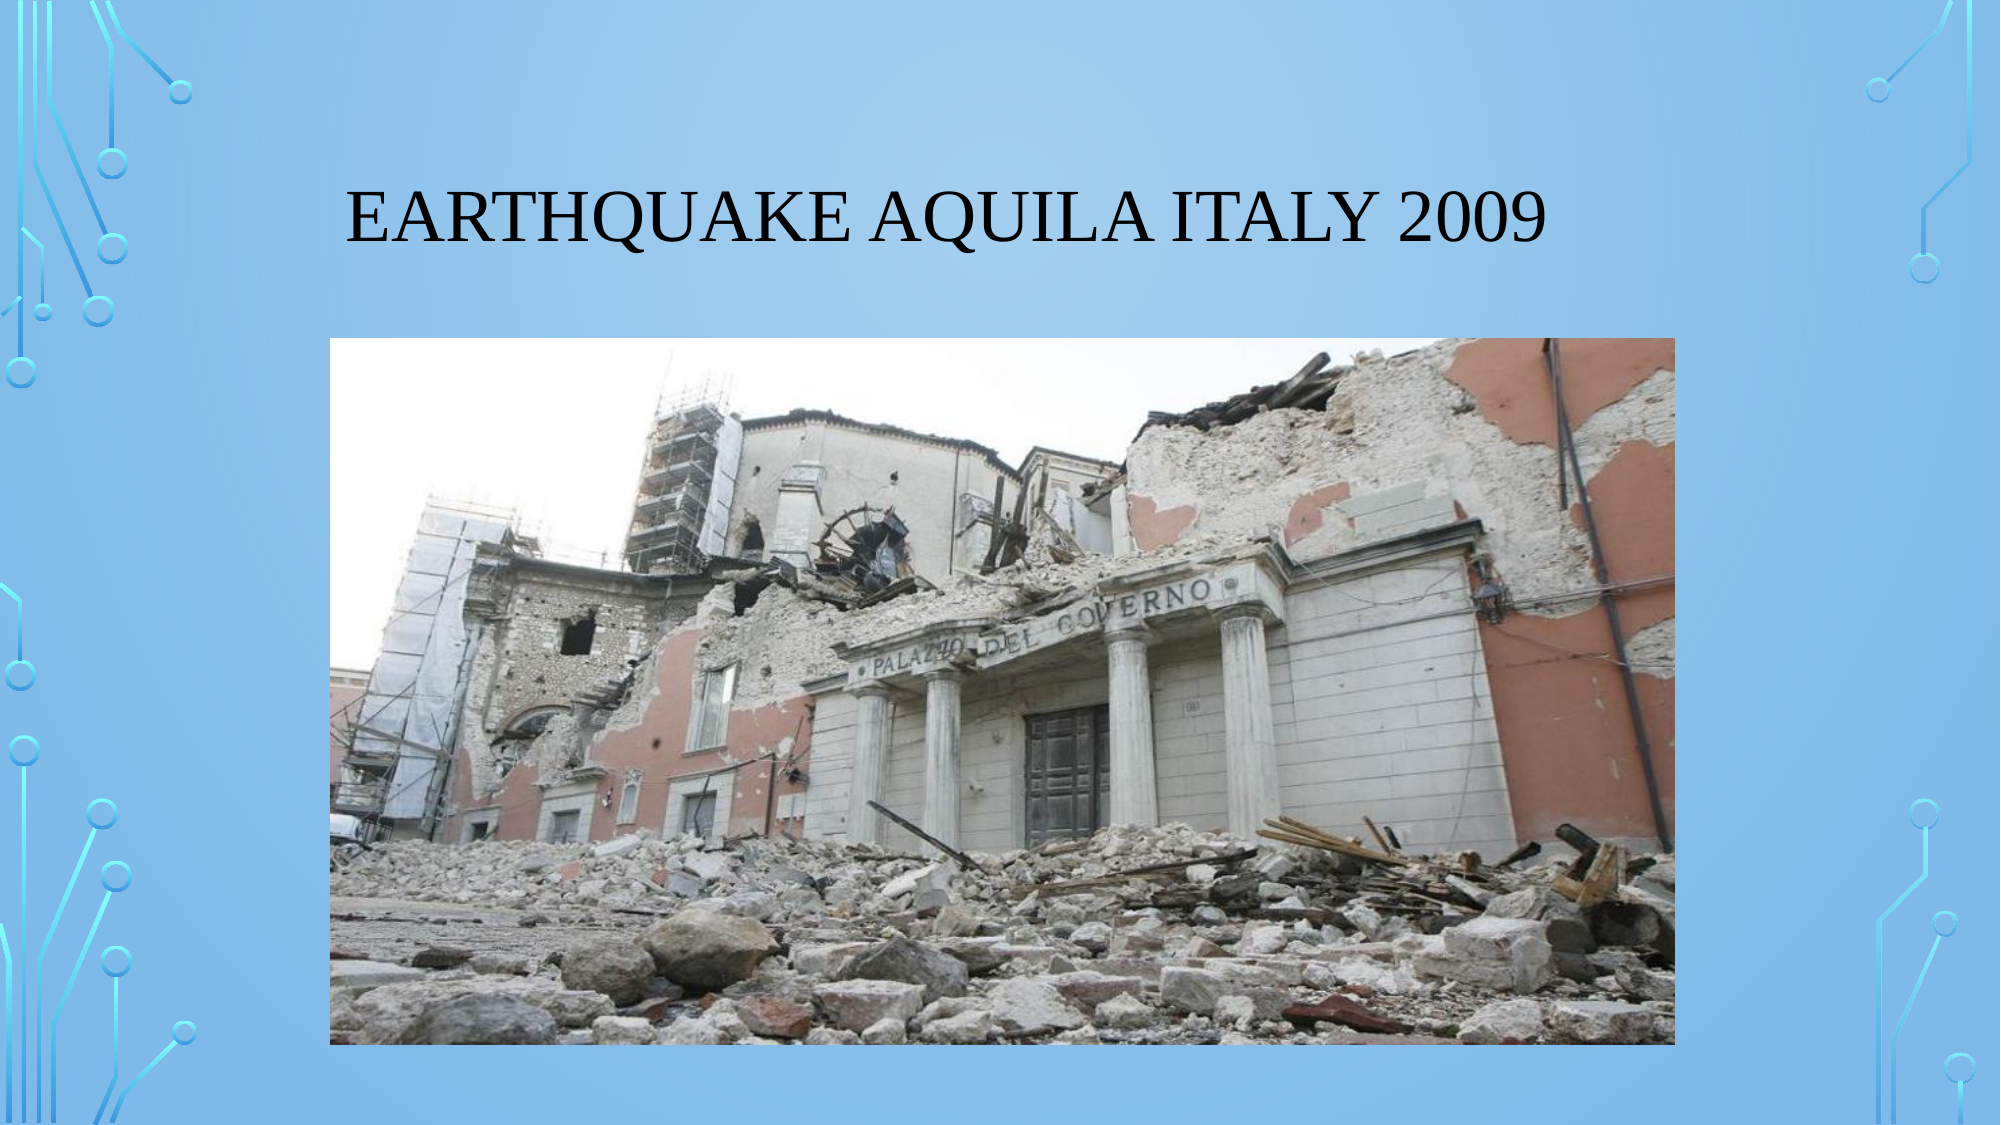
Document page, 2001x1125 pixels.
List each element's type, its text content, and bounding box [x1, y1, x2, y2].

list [330, 338, 1676, 1045]
title EARTHQUAKE AQUILA ITALY 2009 [252, 95, 1878, 339]
